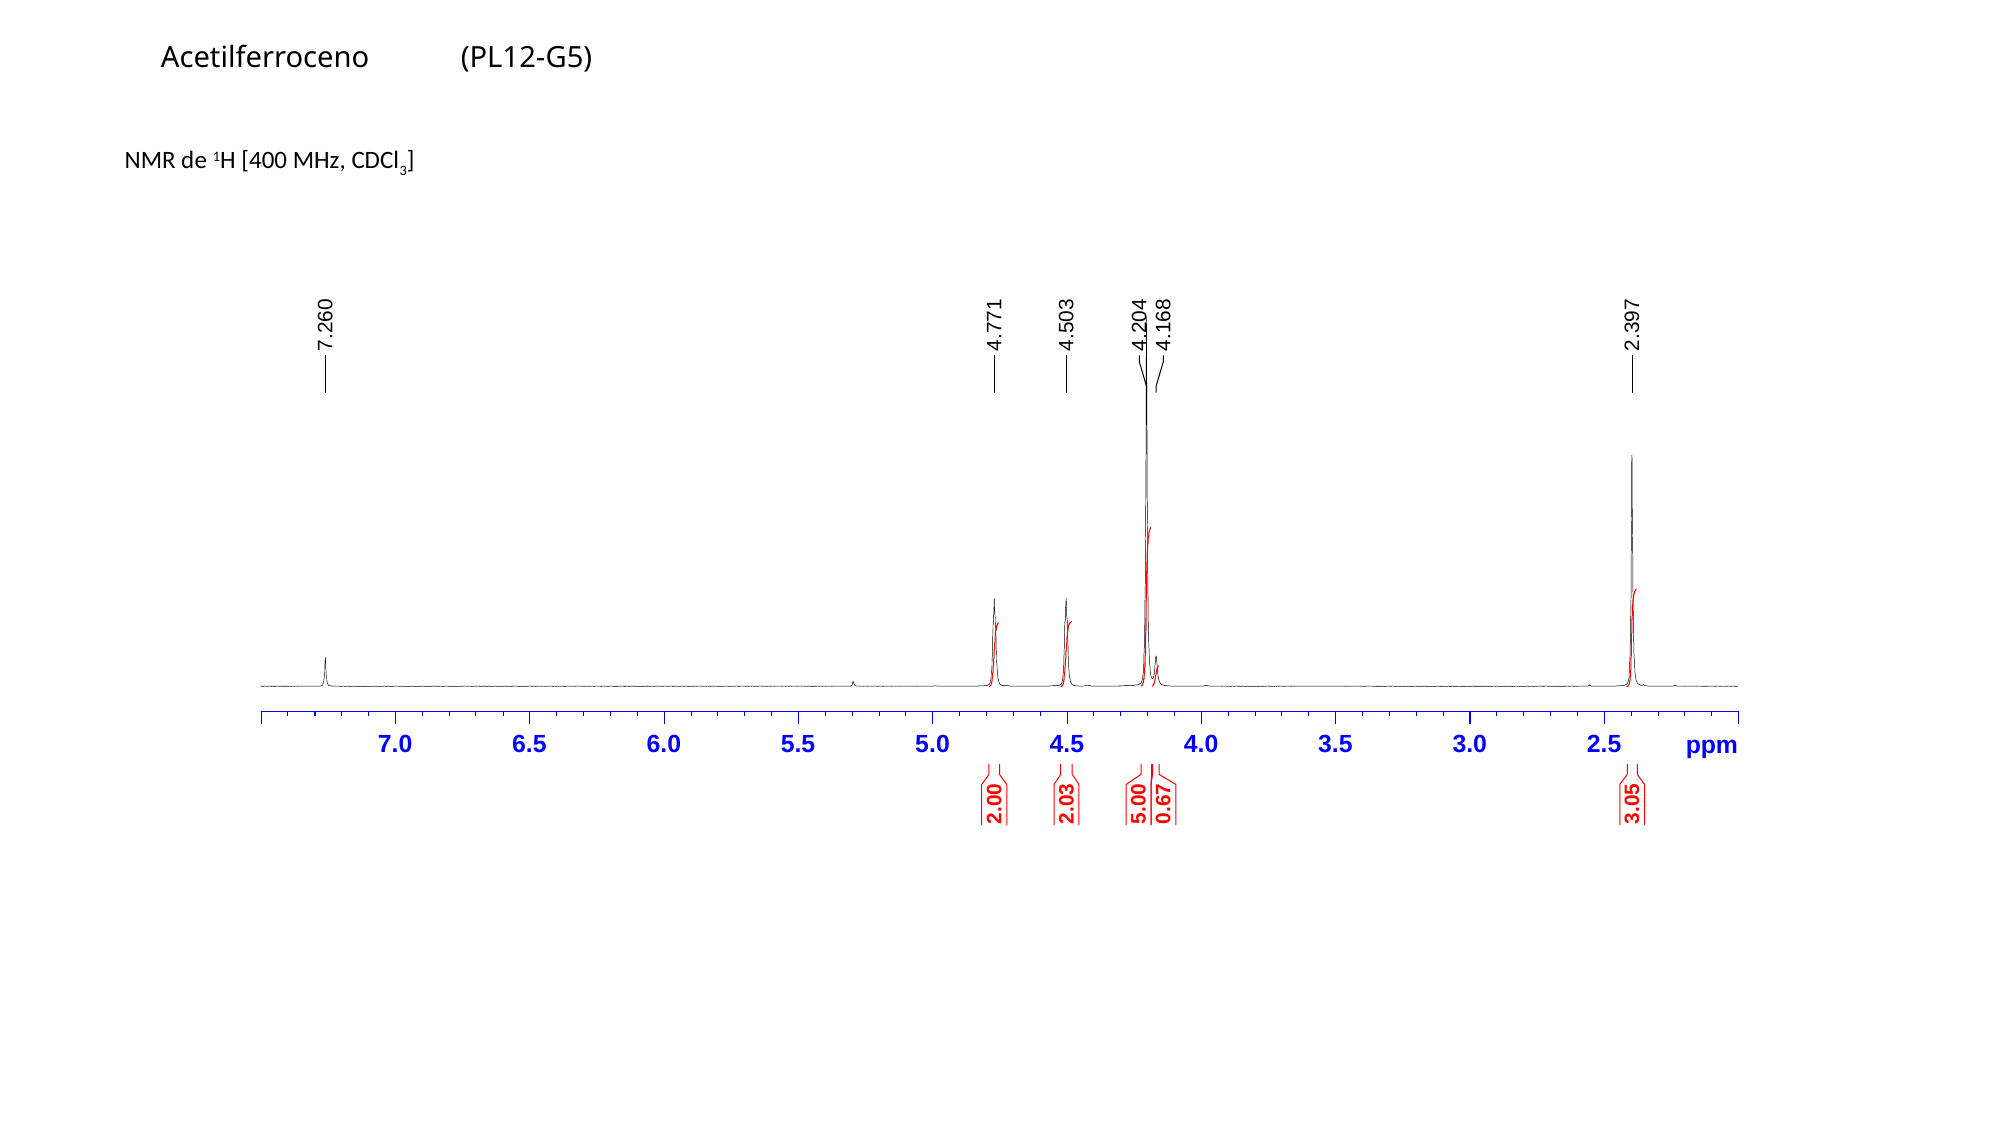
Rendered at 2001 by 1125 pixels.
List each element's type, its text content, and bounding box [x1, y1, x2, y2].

text_box Acetilferroceno (PL12-G5) [145, 34, 1496, 83]
text_box NMR de 1H [400 MHz, CDCl3] [109, 136, 430, 186]
picture [260, 299, 1740, 826]
